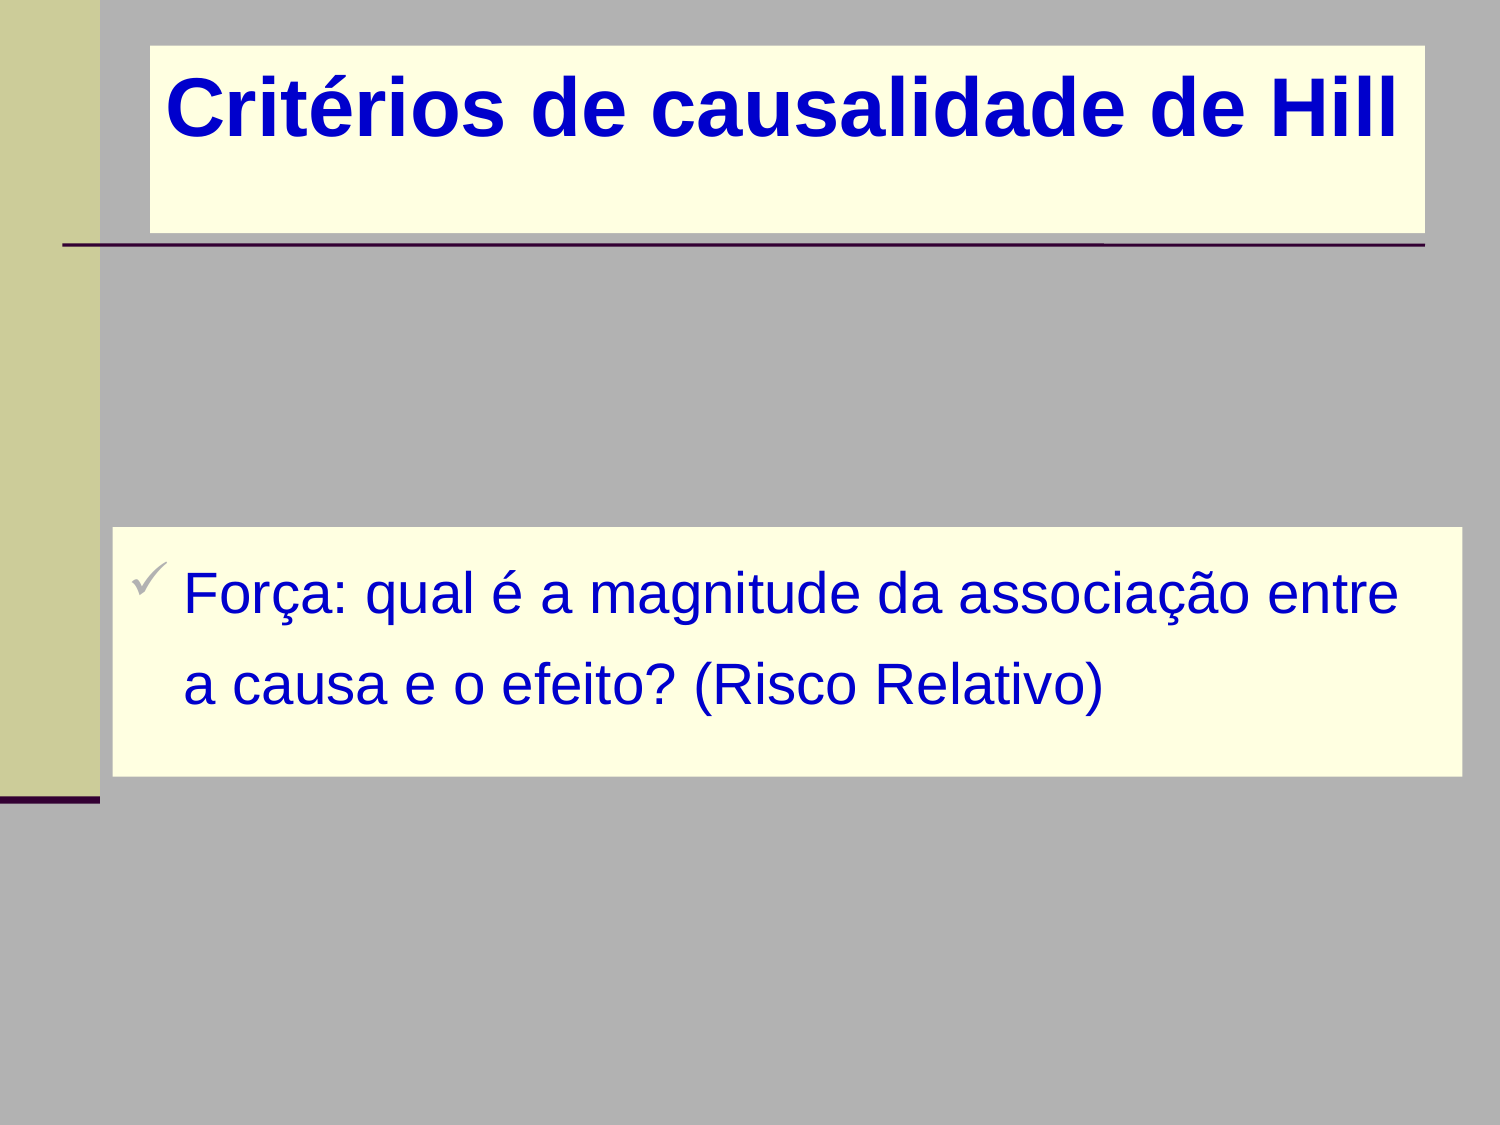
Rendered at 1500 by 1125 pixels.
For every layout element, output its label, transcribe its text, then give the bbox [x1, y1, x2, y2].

title Critérios de causalidade de Hill [149, 45, 1426, 234]
list Força: qual é a magnitude da associação entre a causa e o efeito? (Risco Relativo) [112, 526, 1463, 777]
